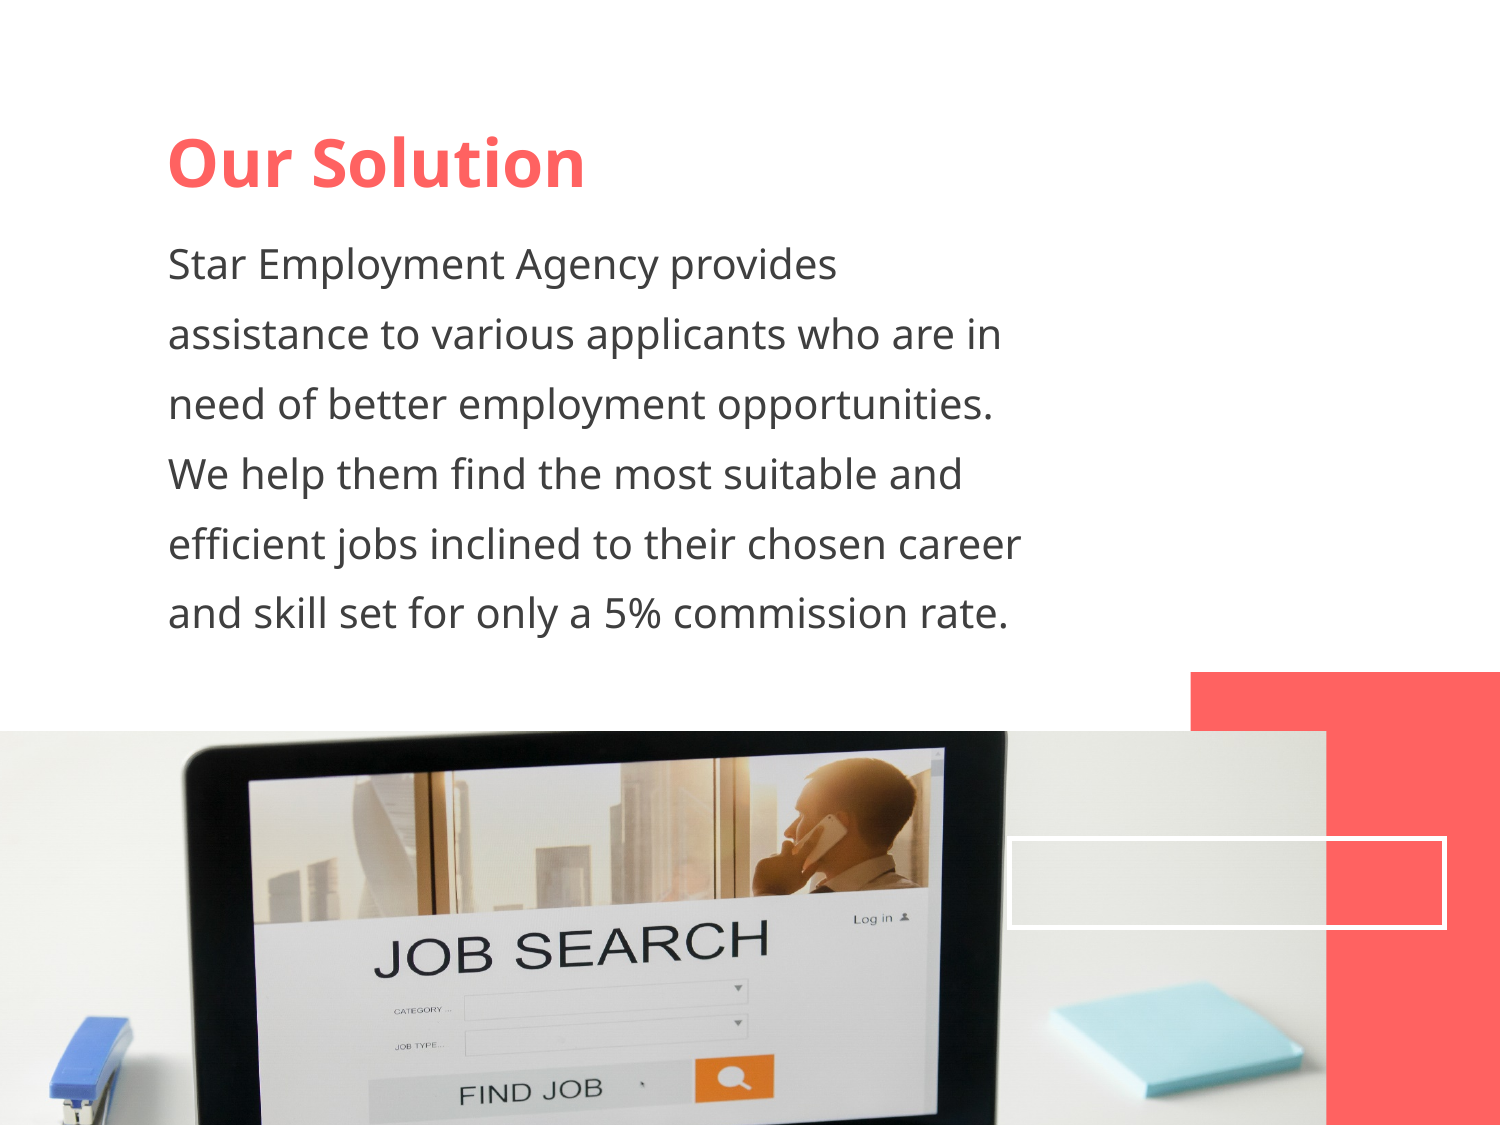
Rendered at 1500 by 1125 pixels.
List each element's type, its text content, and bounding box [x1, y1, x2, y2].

text_box Our Solution [151, 113, 672, 210]
text_box [1190, 672, 1500, 1125]
text_box Star Employment Agency provides assistance to various applicants who are in need of better employment opportunities. We help them find the most suitable and efficient jobs inclined to their chosen career and skill set for only a 5% commission rate. [152, 210, 1039, 579]
text_box [1009, 838, 1445, 928]
text_box [0, 731, 1327, 1125]
